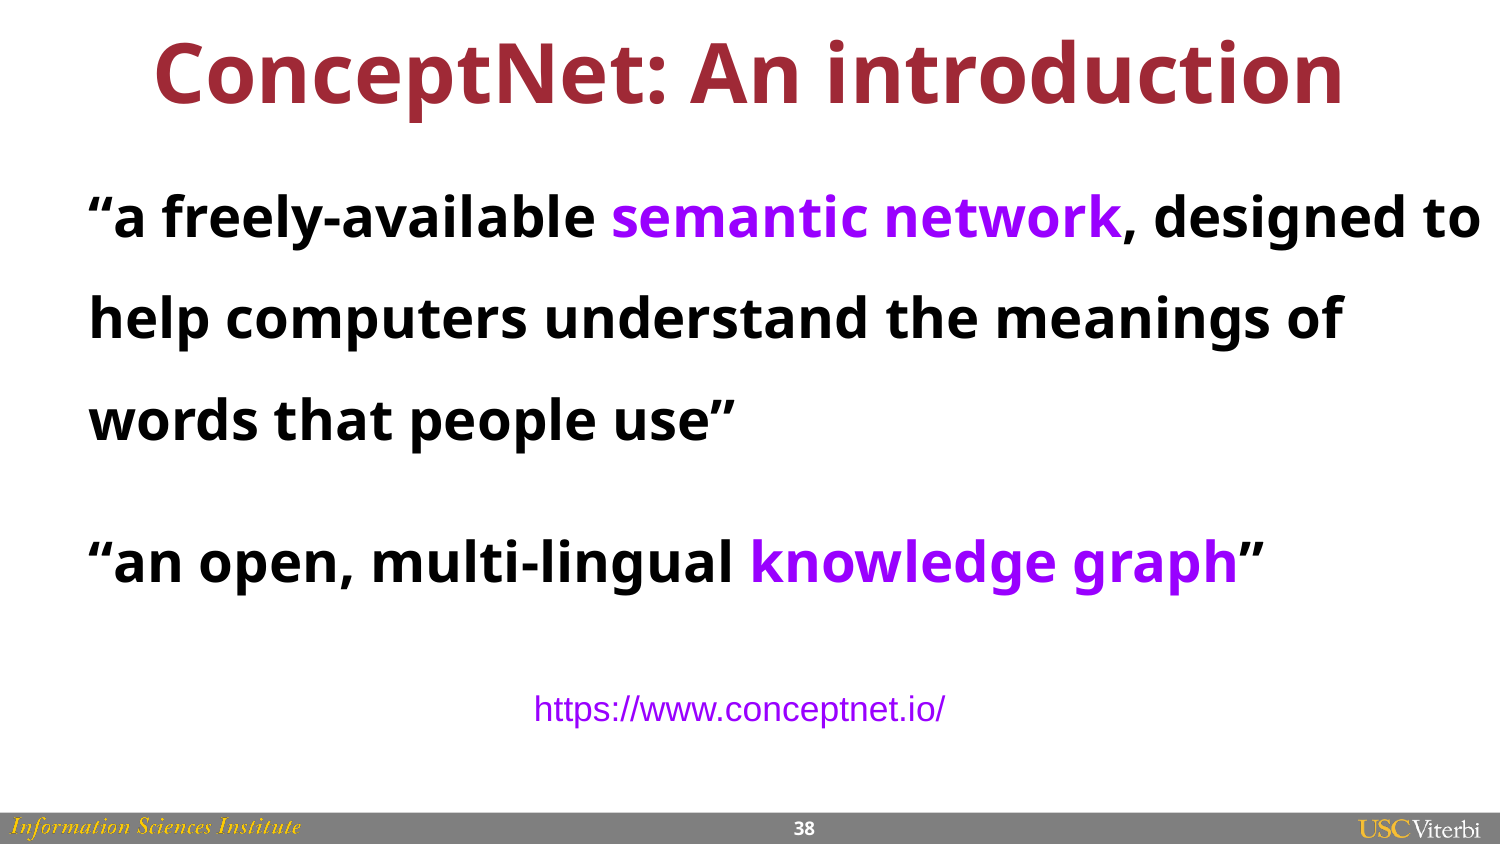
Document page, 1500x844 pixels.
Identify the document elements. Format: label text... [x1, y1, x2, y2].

title ConceptNet: An introduction [0, 0, 1500, 141]
picture [9, 817, 301, 841]
list “a freely-available semantic network, designed to help computers understand the meanings of words that people use” “an open, multi-lingual knowledge graph” [73, 140, 1500, 646]
text_box https://www.conceptnet.io/ [518, 671, 1054, 743]
slide_number ‹#› [763, 806, 831, 844]
picture [1358, 819, 1495, 839]
